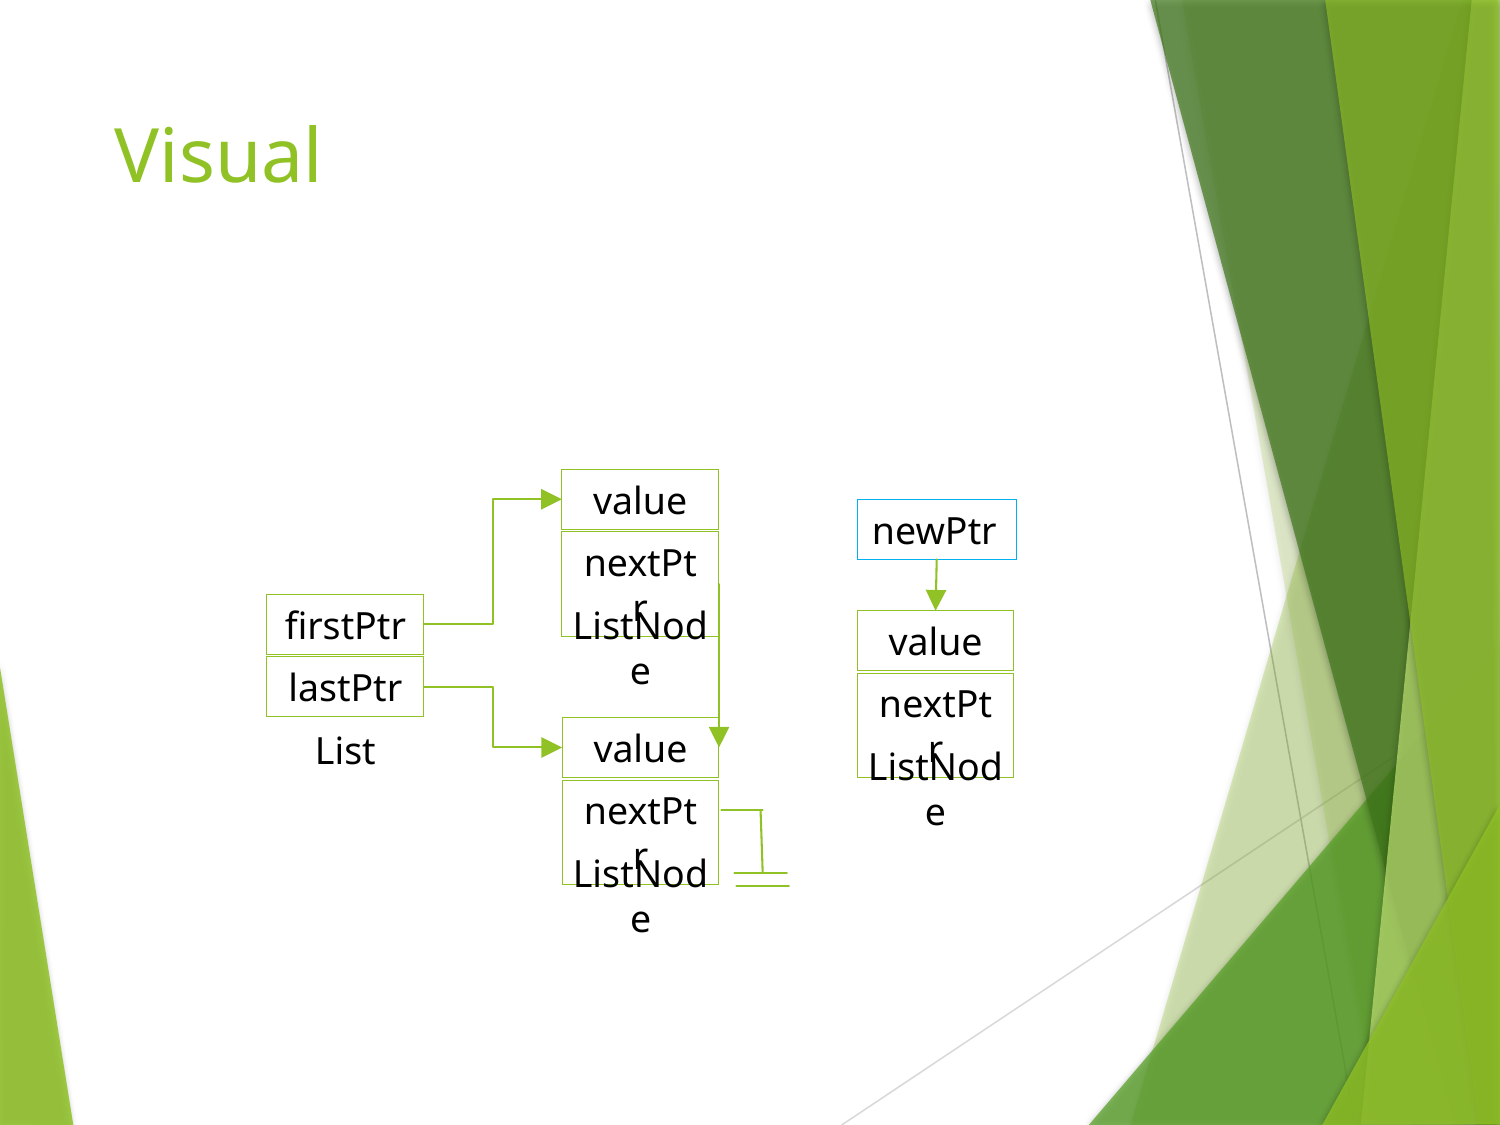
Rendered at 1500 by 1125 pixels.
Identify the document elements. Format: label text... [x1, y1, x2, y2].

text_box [548, 468, 733, 656]
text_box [253, 500, 563, 781]
title Visual [99, 99, 1142, 317]
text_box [548, 717, 790, 904]
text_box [856, 499, 1017, 612]
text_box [423, 686, 563, 750]
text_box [843, 610, 1028, 797]
